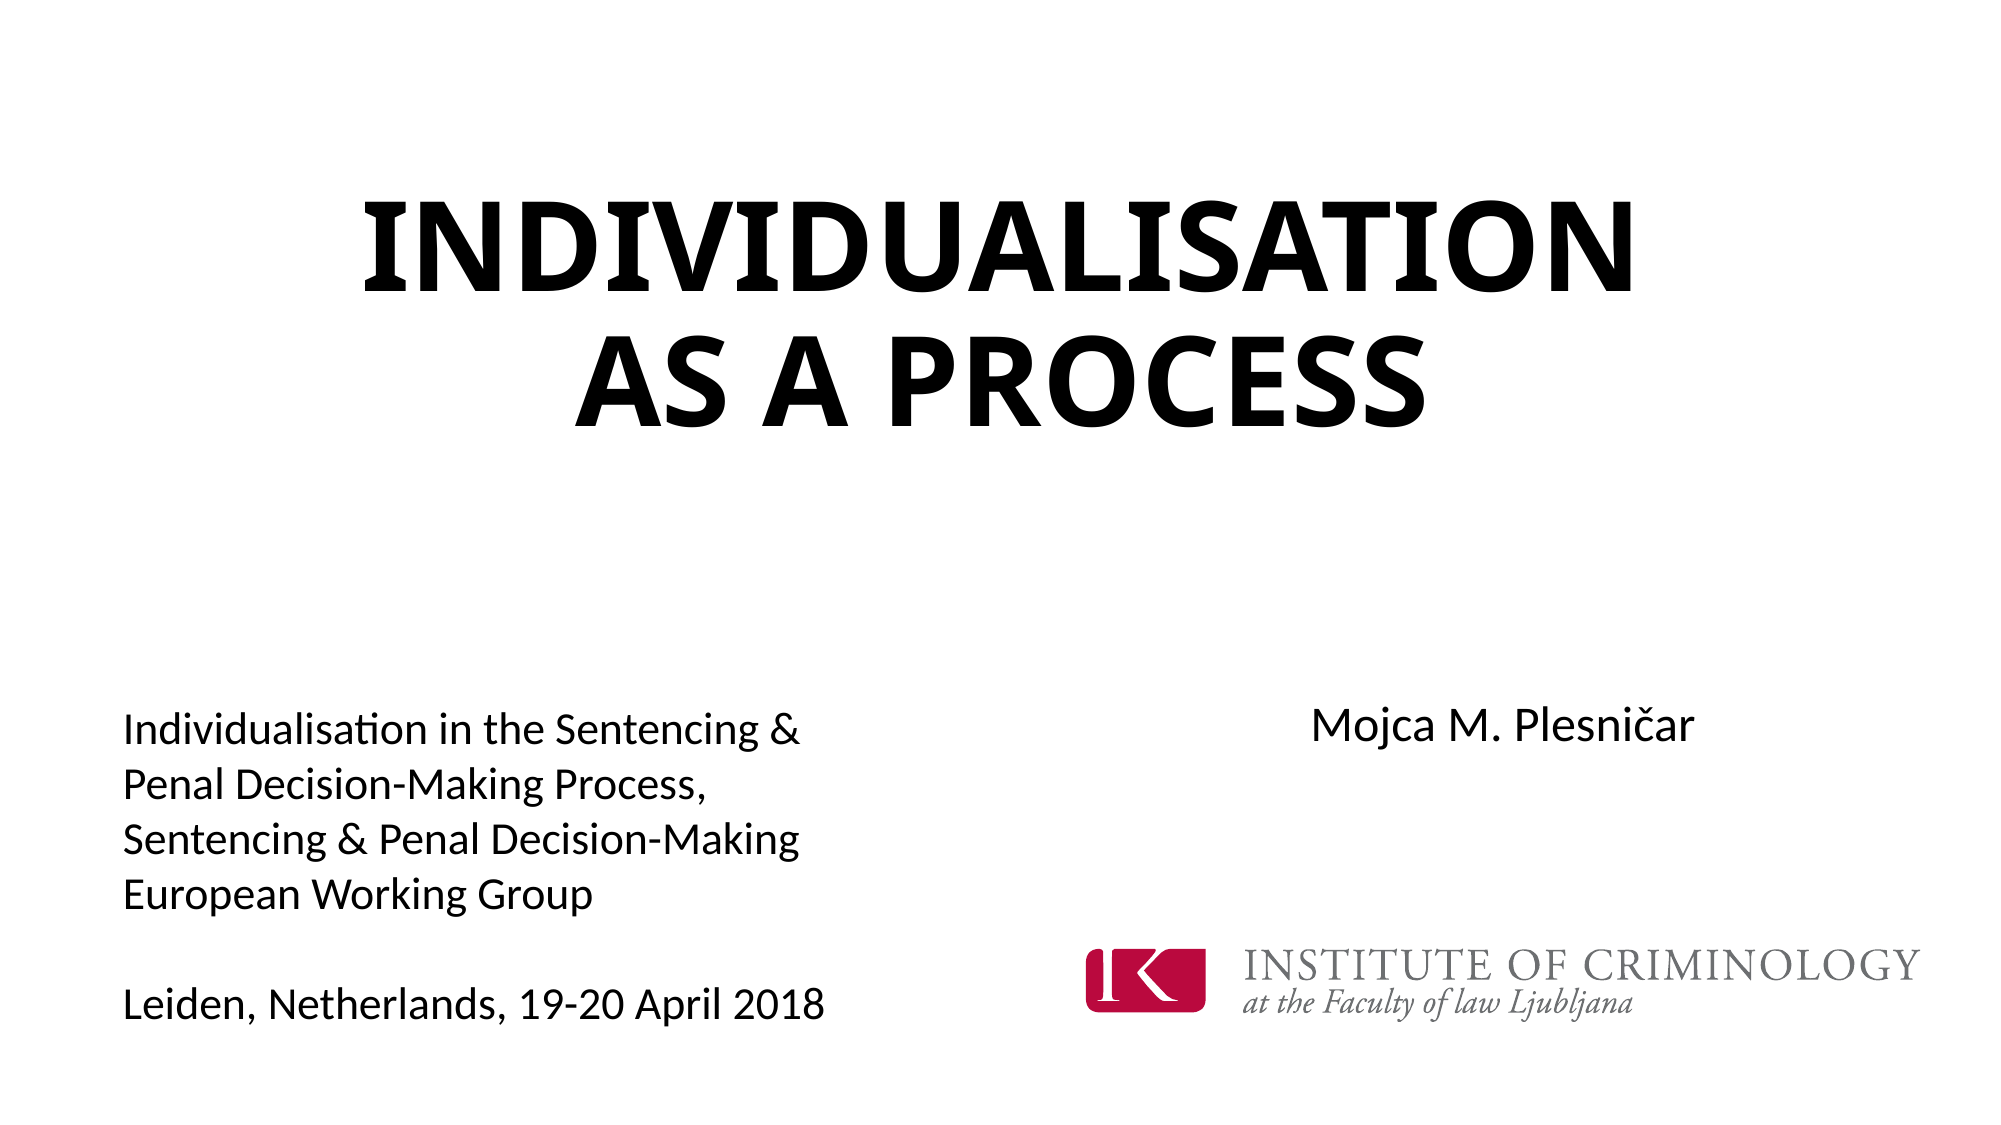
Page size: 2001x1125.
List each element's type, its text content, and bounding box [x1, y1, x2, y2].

subtitle Mojca M. Plesničar [1188, 691, 1819, 771]
title INDIVIDUALISATION AS A PROCESS [252, 68, 1753, 461]
picture [1085, 948, 1921, 1022]
text_box Individualisation in the Sentencing & Penal Decision-Making Process, Sentencing & Penal Decision-Making European Working Group Leiden, Netherlands, 19-20 April 2018 [108, 691, 911, 1036]
